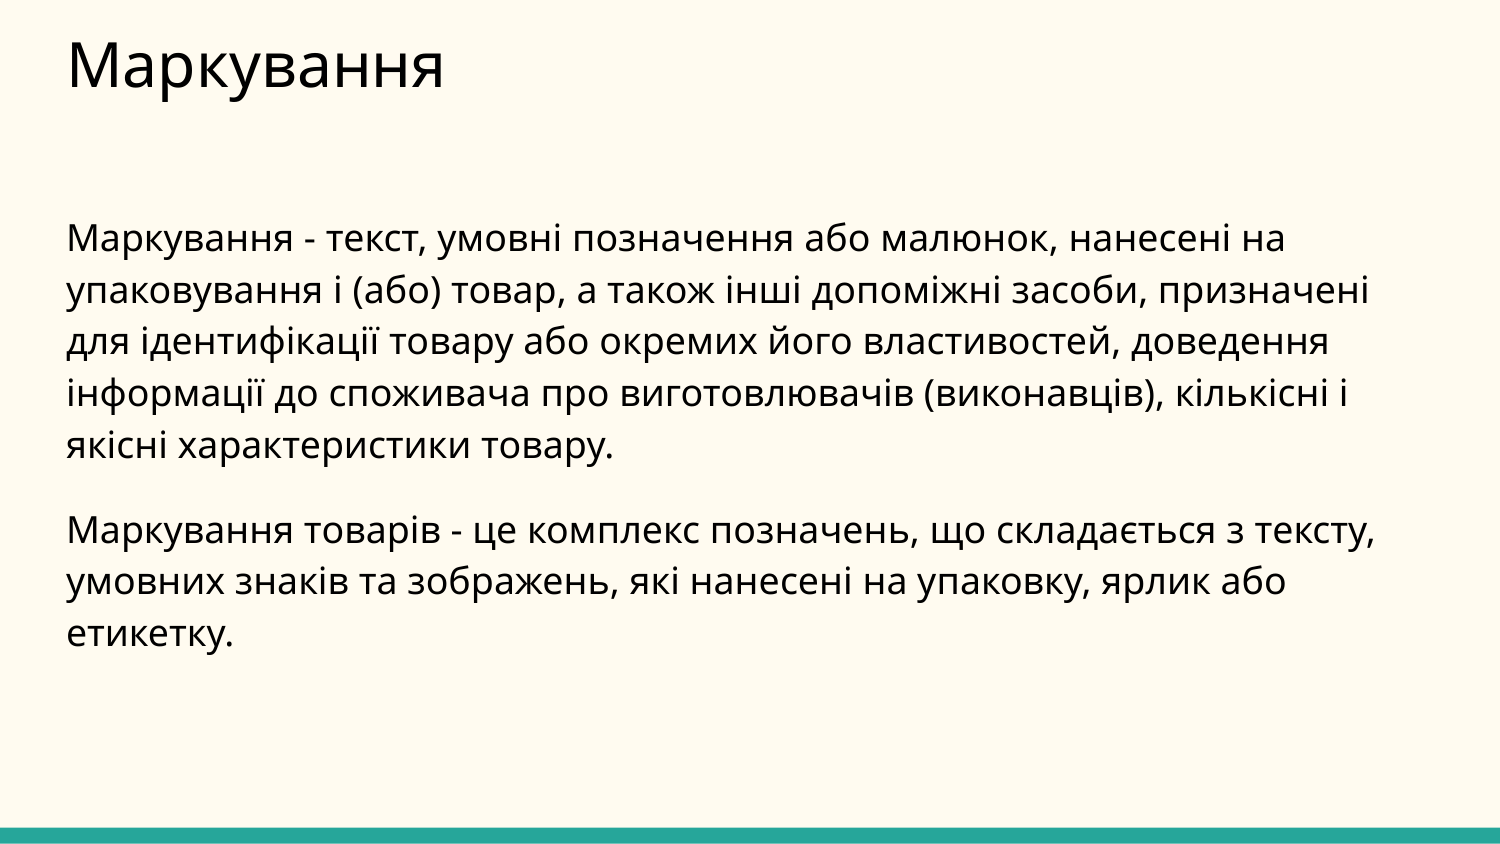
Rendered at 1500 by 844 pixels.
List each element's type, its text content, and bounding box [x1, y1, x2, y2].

title Маркування [51, 10, 1449, 174]
list Маркування - текст, умовні позначення або малюнок, нанесені на упаковування і (або) товар, а також інші допоміжні засоби, призначені для ідентифікації товару або окремих його властивостей, доведення інформації до споживача про виготовлювачів (виконавців), кількісні і якісні характеристики товару. Маркування товарів - це комплекс позначень, що складається з тексту, умовних знаків та зображень, які нанесені на упаковку, ярлик або етикетку. [51, 192, 1449, 750]
